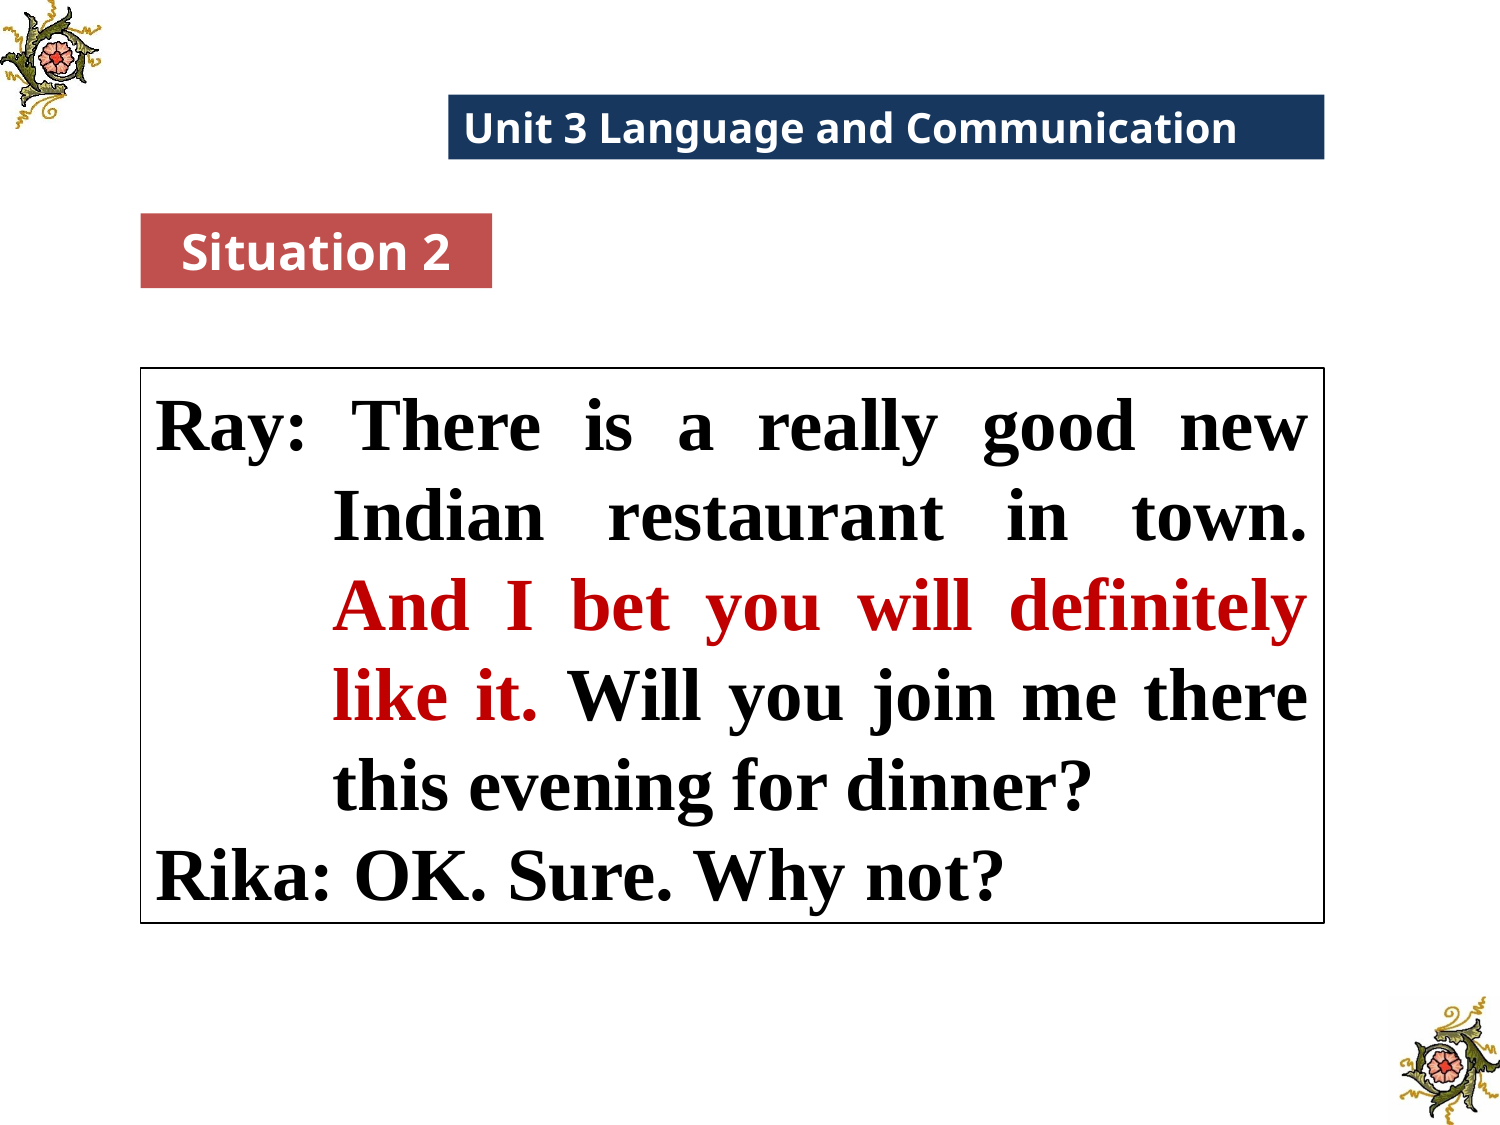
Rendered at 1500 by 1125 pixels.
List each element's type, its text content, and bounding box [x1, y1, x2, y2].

picture [0, 0, 112, 130]
text_box Situation 2 [140, 213, 493, 289]
text_box Ray: There is a really good new Indian restaurant in town. And I bet you will definitely like it. Will you join me there this evening for dinner? Rika: OK. Sure. Why not? [140, 368, 1325, 923]
picture [1387, 995, 1500, 1125]
text_box Unit 3 Language and Communication [448, 94, 1325, 160]
